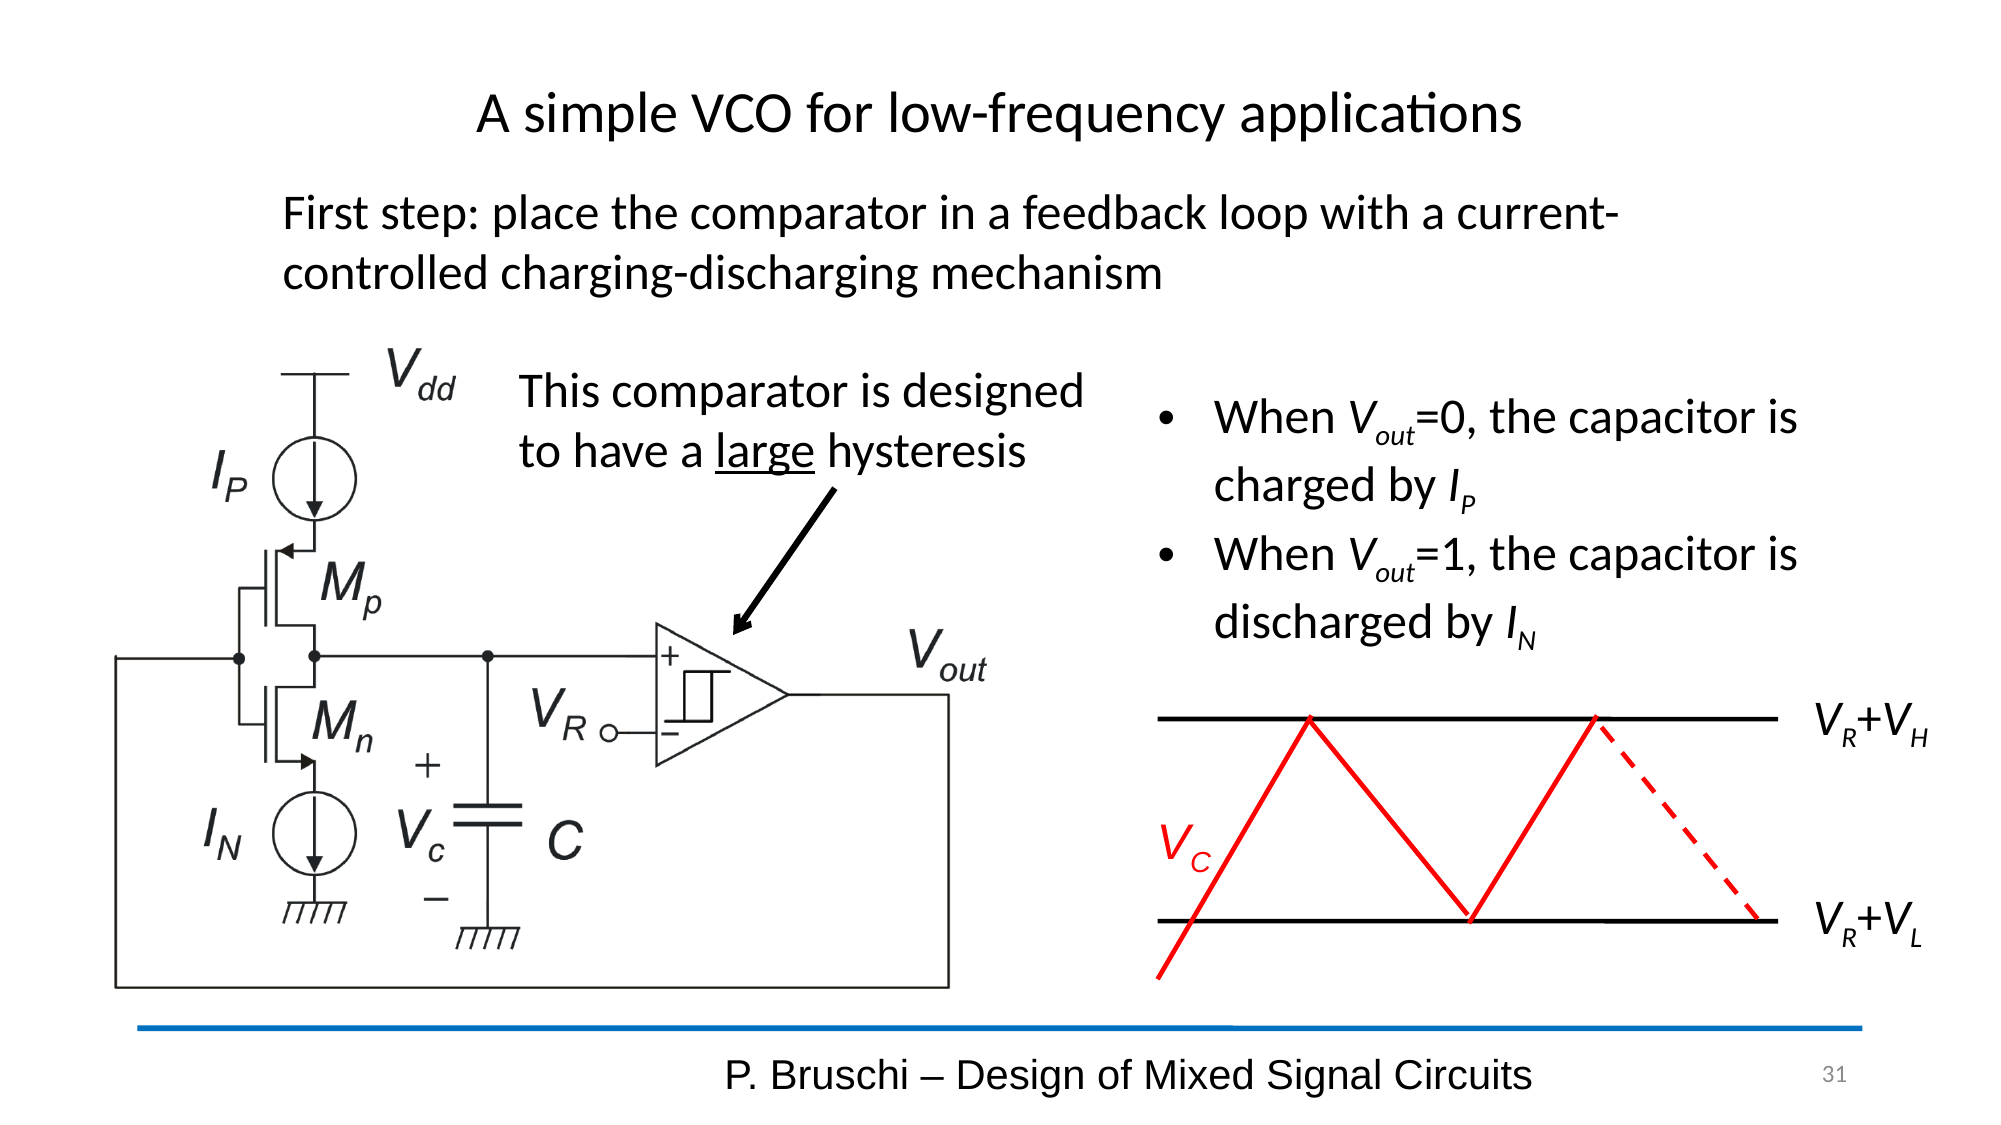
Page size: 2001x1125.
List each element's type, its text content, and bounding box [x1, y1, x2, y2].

text_box First step: place the comparator in a feedback loop with a current-controlled charging-discharging mechanism [267, 172, 1764, 308]
text_box This comparator is designed to have a large hysteresis [988, 349, 1157, 485]
text_box VR+VL [1798, 877, 1938, 961]
footer P. Bruschi – Design of Mixed Signal Circuits [662, 1042, 1596, 1103]
slide_number 31 [1718, 1042, 1863, 1103]
text_box VC [1141, 802, 1226, 886]
picture [113, 348, 987, 989]
text_box When Vout=0, the capacitor is charged by IP When Vout=1, the capacitor is discharged by IN [1143, 376, 1854, 664]
text_box VR+VH [1798, 677, 1943, 761]
text_box A simple VCO for low-frequency applications [137, 59, 1863, 169]
